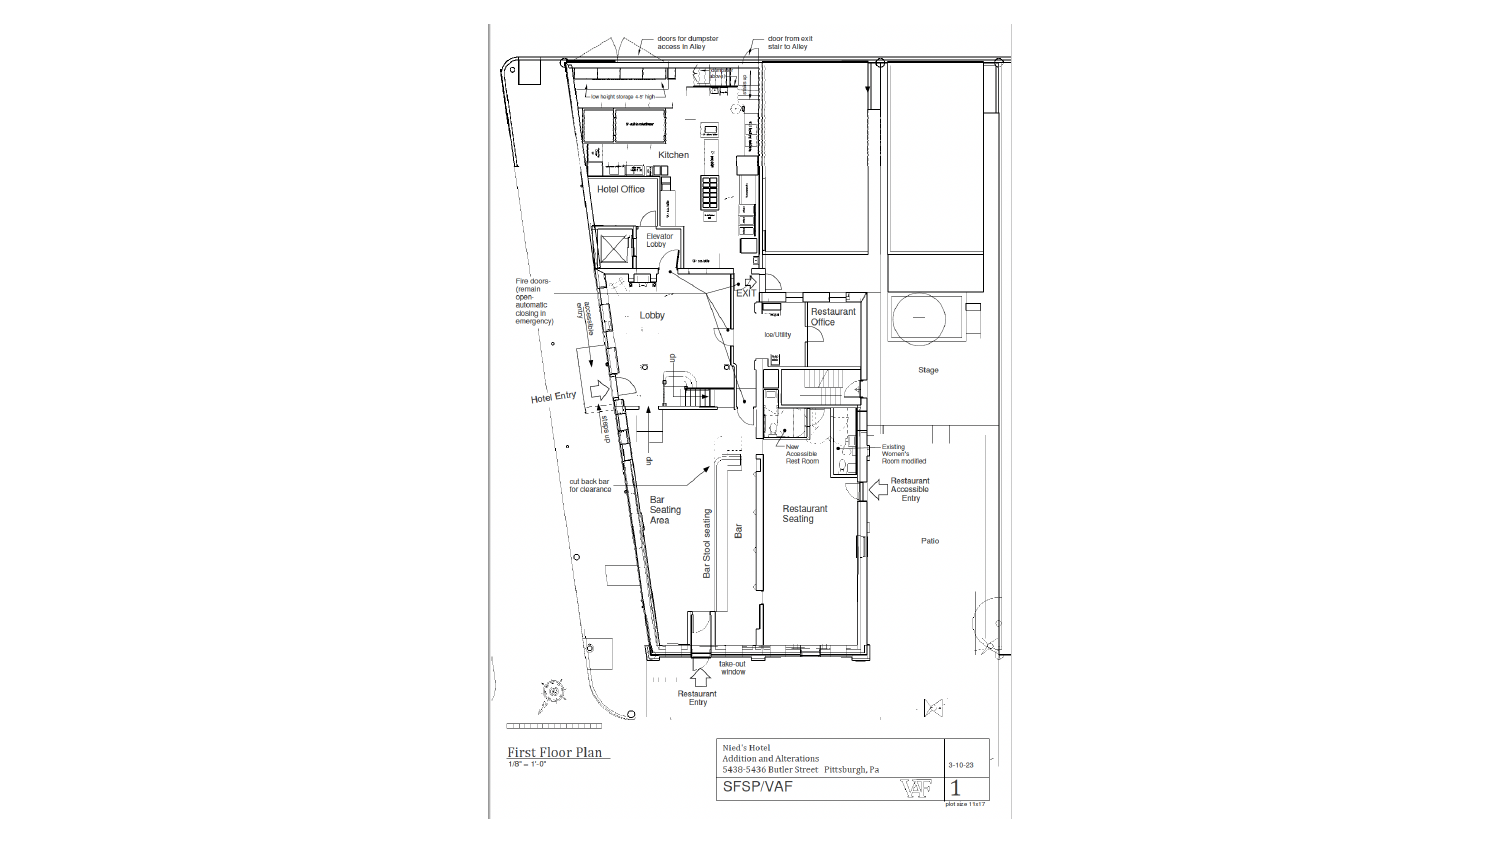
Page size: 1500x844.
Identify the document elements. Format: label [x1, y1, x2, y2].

picture [488, 24, 1012, 819]
